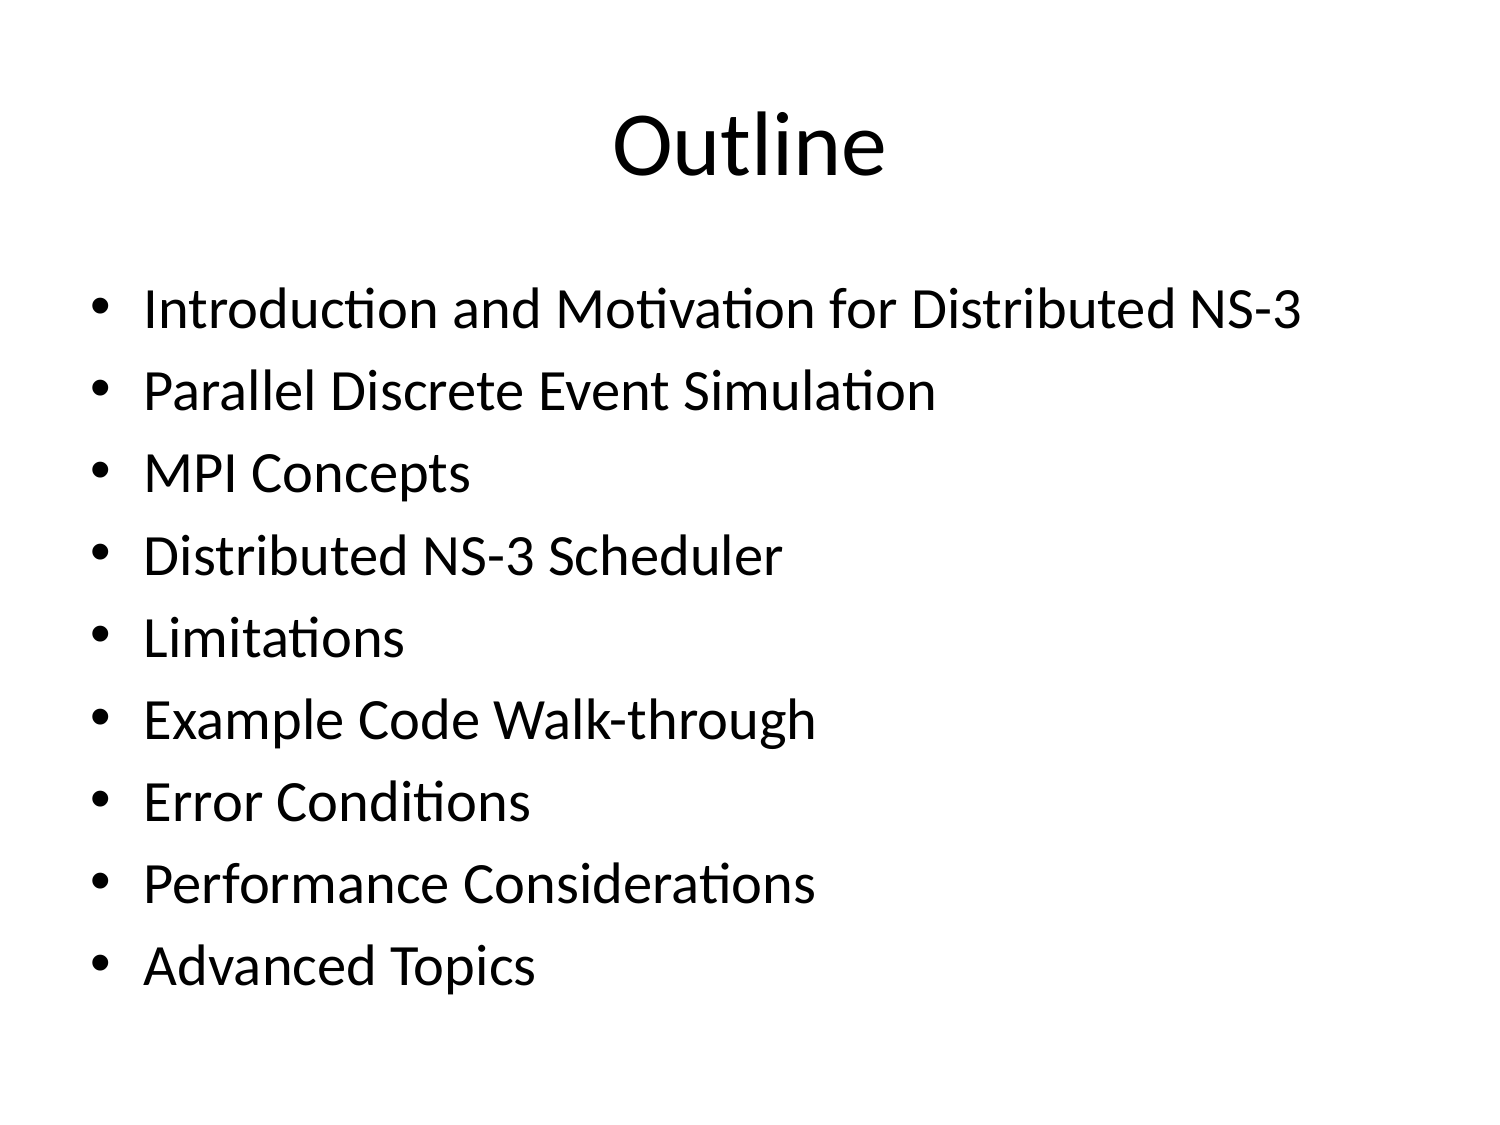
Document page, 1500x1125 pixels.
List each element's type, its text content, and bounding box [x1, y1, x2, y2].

list Introduction and Motivation for Distributed NS-3 Parallel Discrete Event Simulation MPI Concepts Distributed NS-3 Scheduler Limitations Example Code Walk-through Error Conditions Performance Considerations Advanced Topics [75, 262, 1425, 1005]
title Outline [75, 45, 1425, 233]
